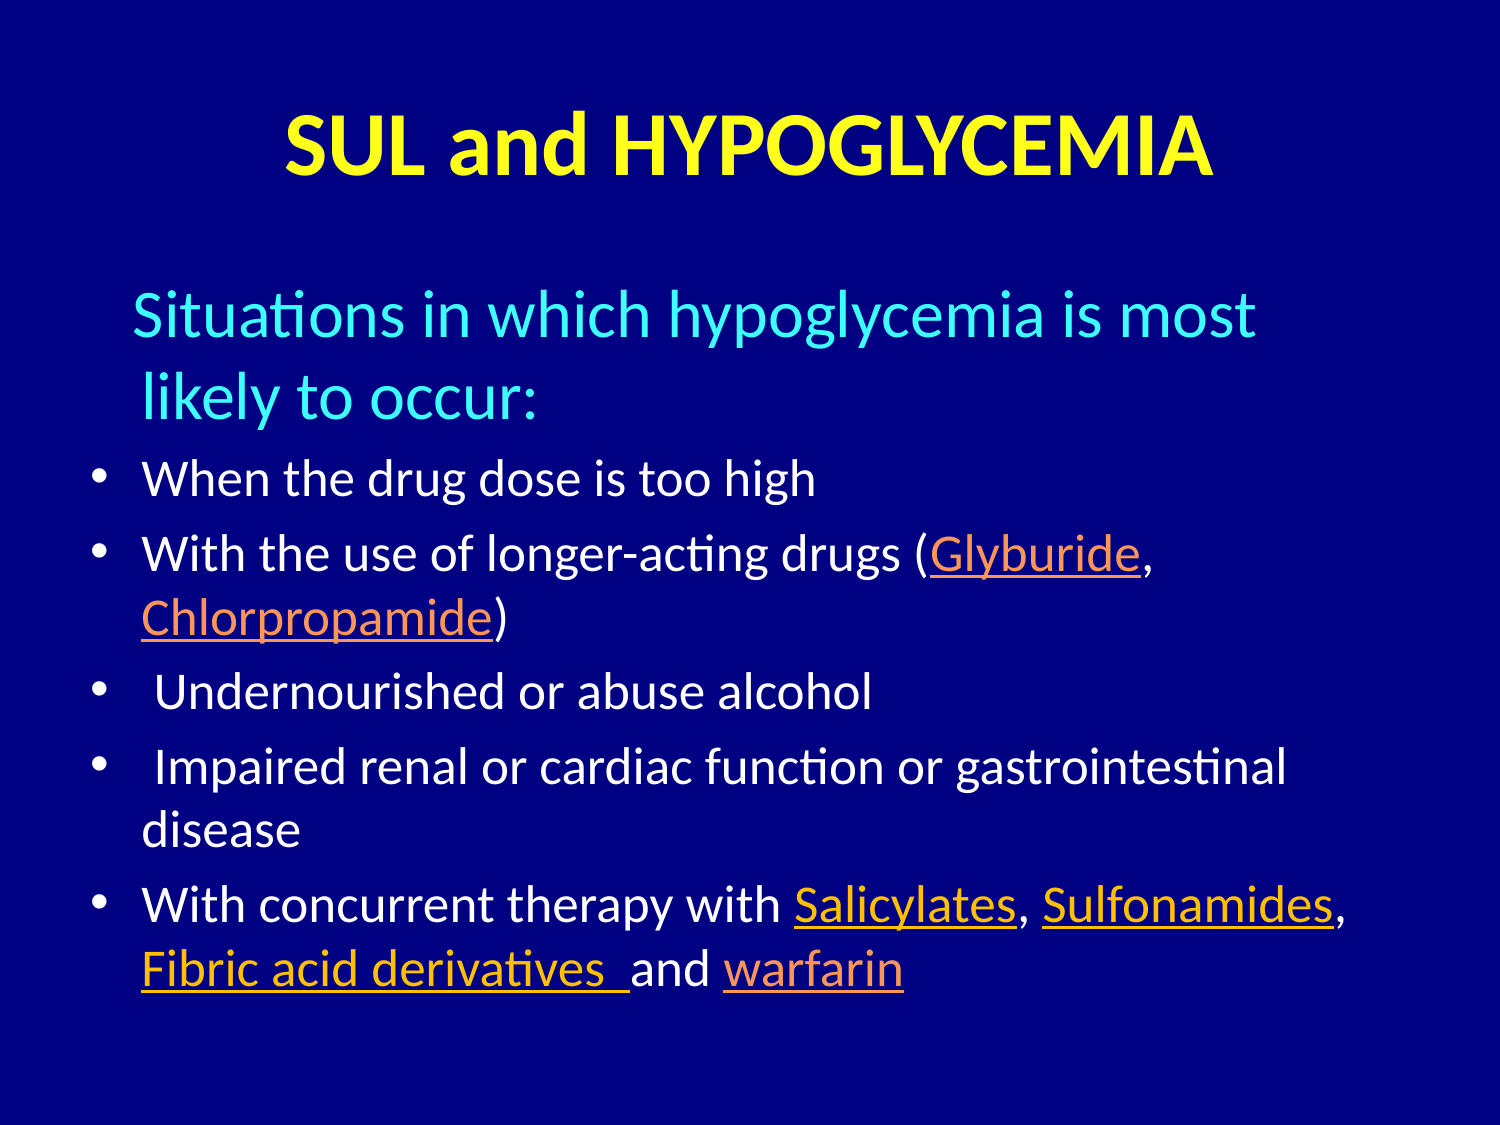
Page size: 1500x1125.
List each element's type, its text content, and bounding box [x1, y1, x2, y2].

list Situations in which hypoglycemia is most likely to occur: When the drug dose is too high With the use of longer-acting drugs (Glyburide, Chlorpropamide) Undernourished or abuse alcohol Impaired renal or cardiac function or gastrointestinal disease With concurrent therapy with Salicylates, Sulfonamides, Fibric acid derivatives and warfarin [75, 262, 1425, 1005]
title SUL and HYPOGLYCEMIA [75, 45, 1425, 233]
